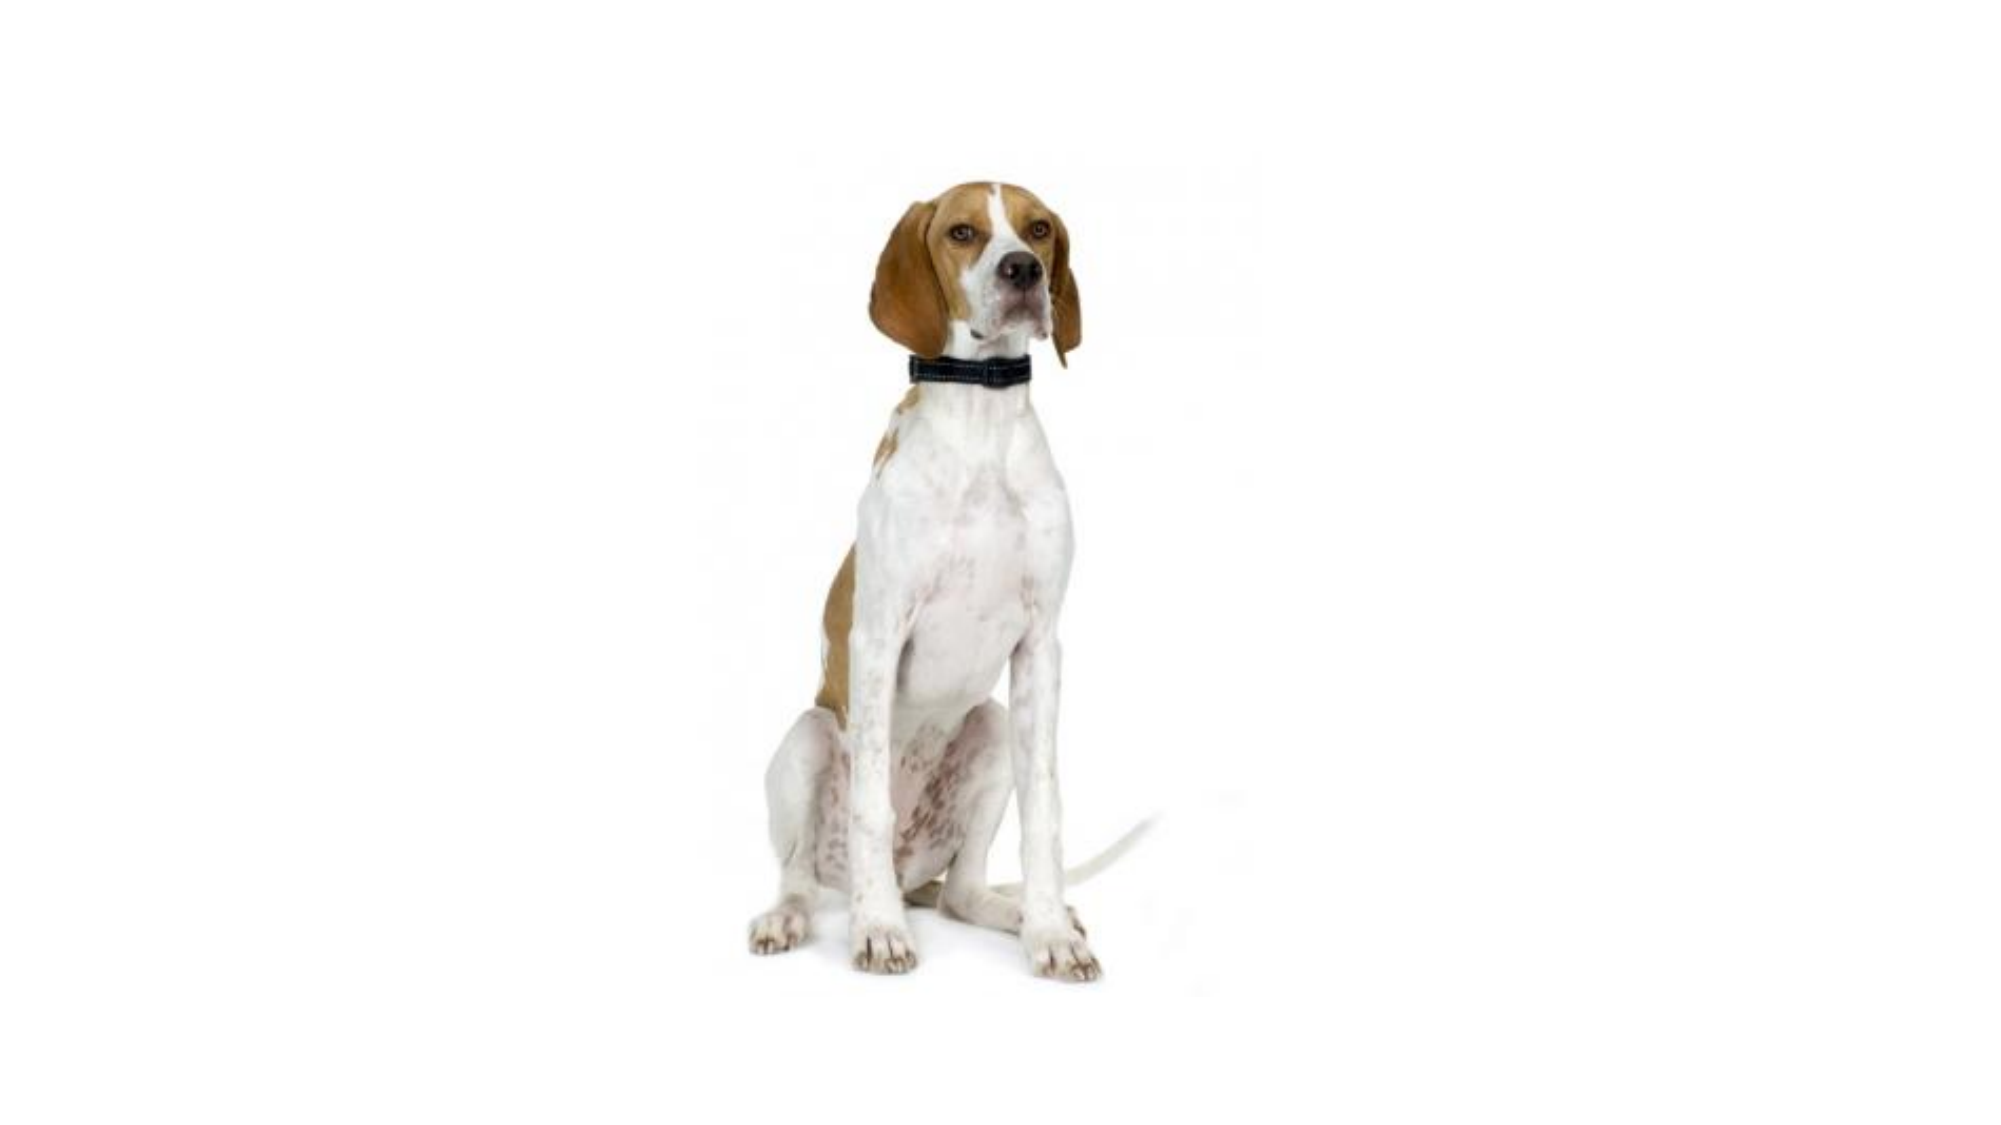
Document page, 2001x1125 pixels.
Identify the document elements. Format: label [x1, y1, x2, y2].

picture [697, 151, 1262, 997]
